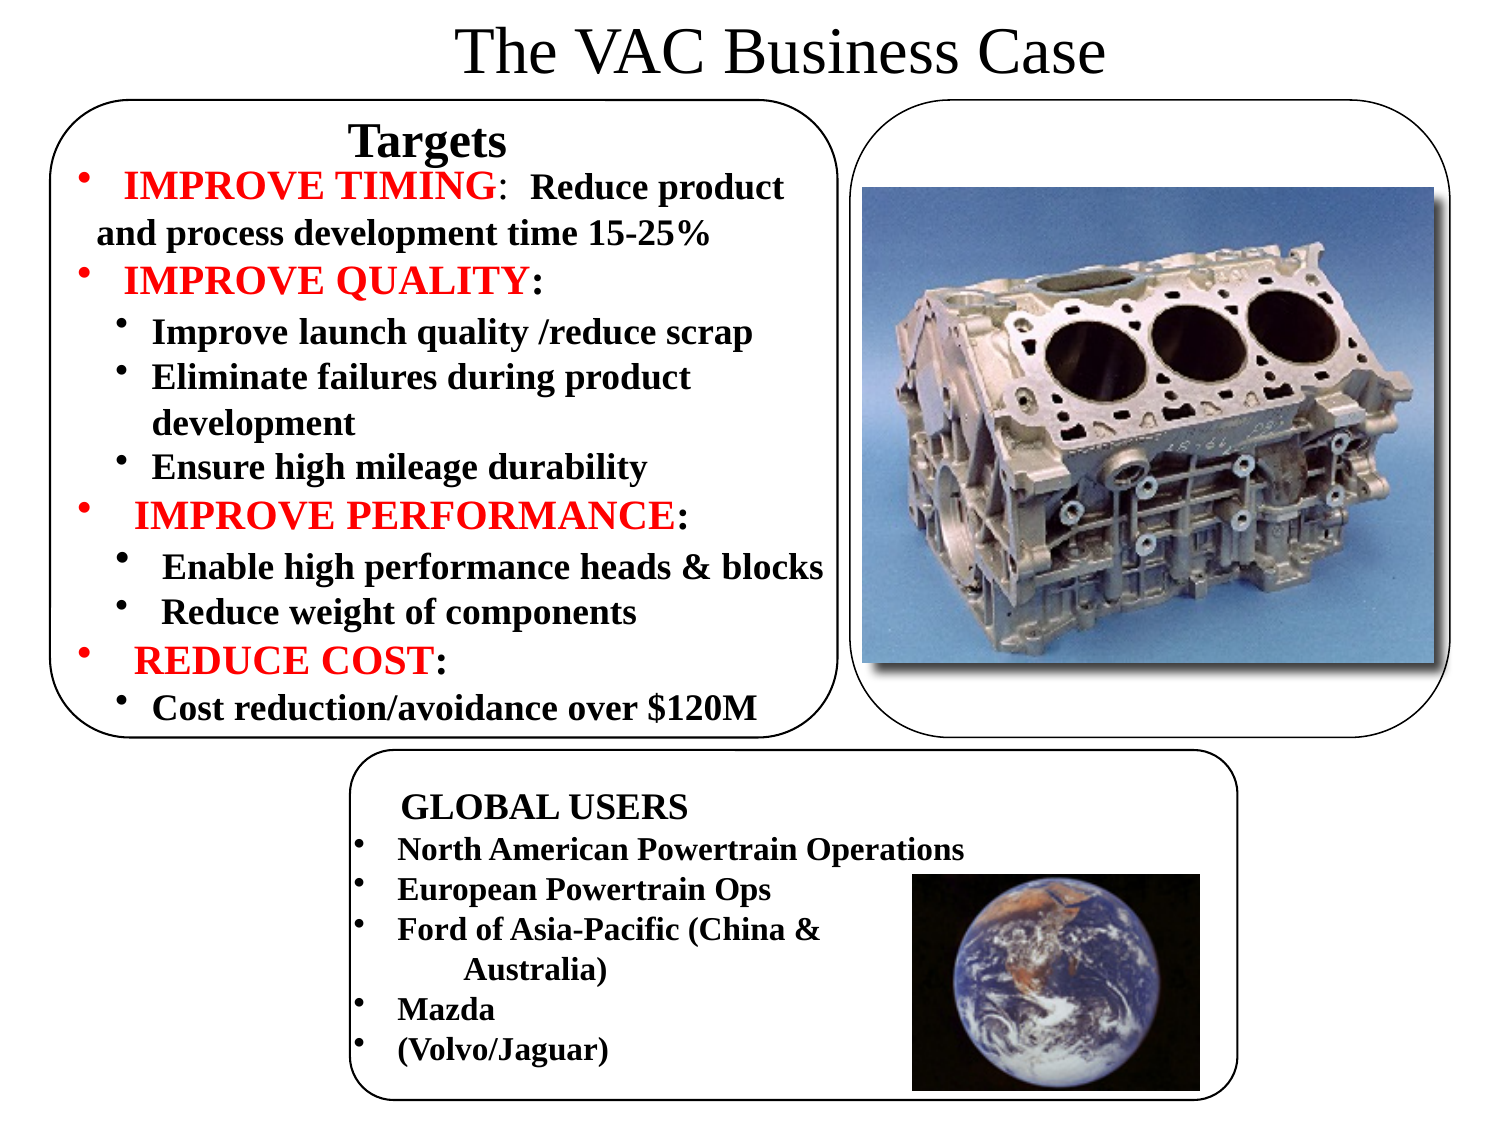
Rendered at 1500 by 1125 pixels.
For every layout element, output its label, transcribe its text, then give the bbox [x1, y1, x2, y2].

picture [912, 874, 1201, 1091]
text_box GLOBAL USERS North American Powertrain Operations European Powertrain Ops Ford of Asia-Pacific (China & Australia) Mazda (Volvo/Jaguar) [300, 774, 1000, 1075]
text_box The VAC Business Case [399, 0, 1163, 95]
text_box [849, 99, 1450, 738]
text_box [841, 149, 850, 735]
text_box [354, 749, 1238, 1101]
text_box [49, 99, 838, 738]
picture [862, 187, 1434, 663]
